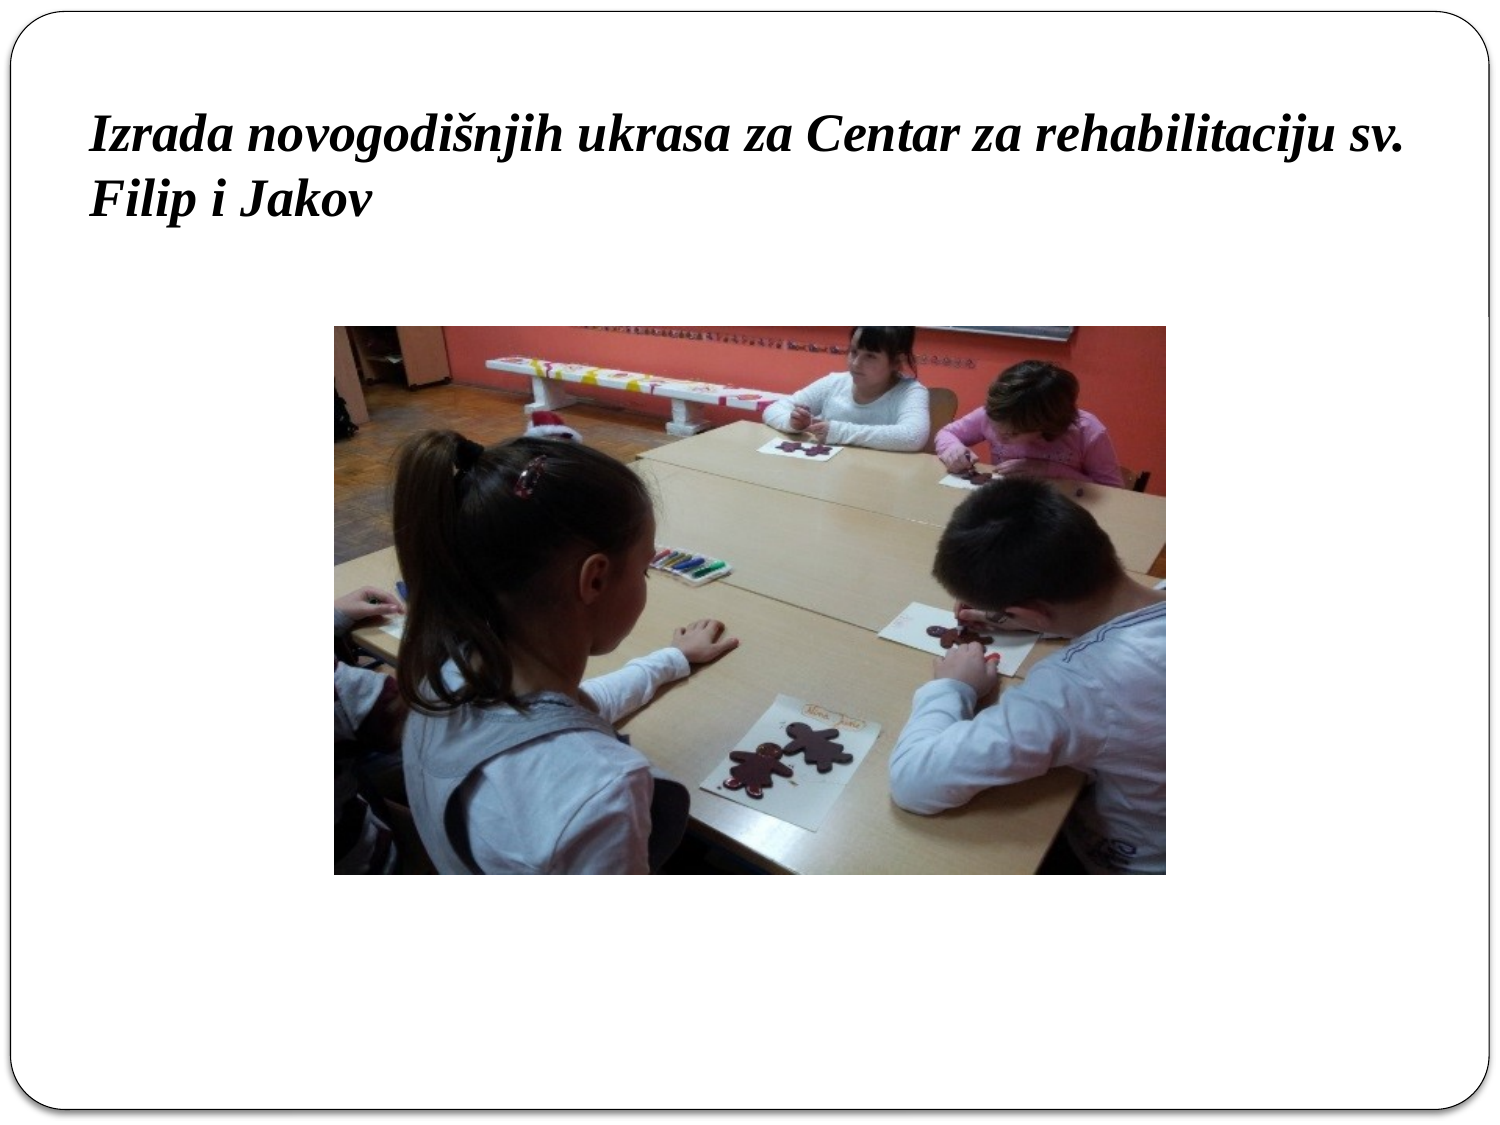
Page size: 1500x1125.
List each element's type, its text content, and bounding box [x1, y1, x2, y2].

list Izrada novogodišnjih ukrasa za Centar za rehabilitaciju sv. Filip i Jakov [75, 90, 1425, 1005]
picture [334, 326, 1166, 875]
